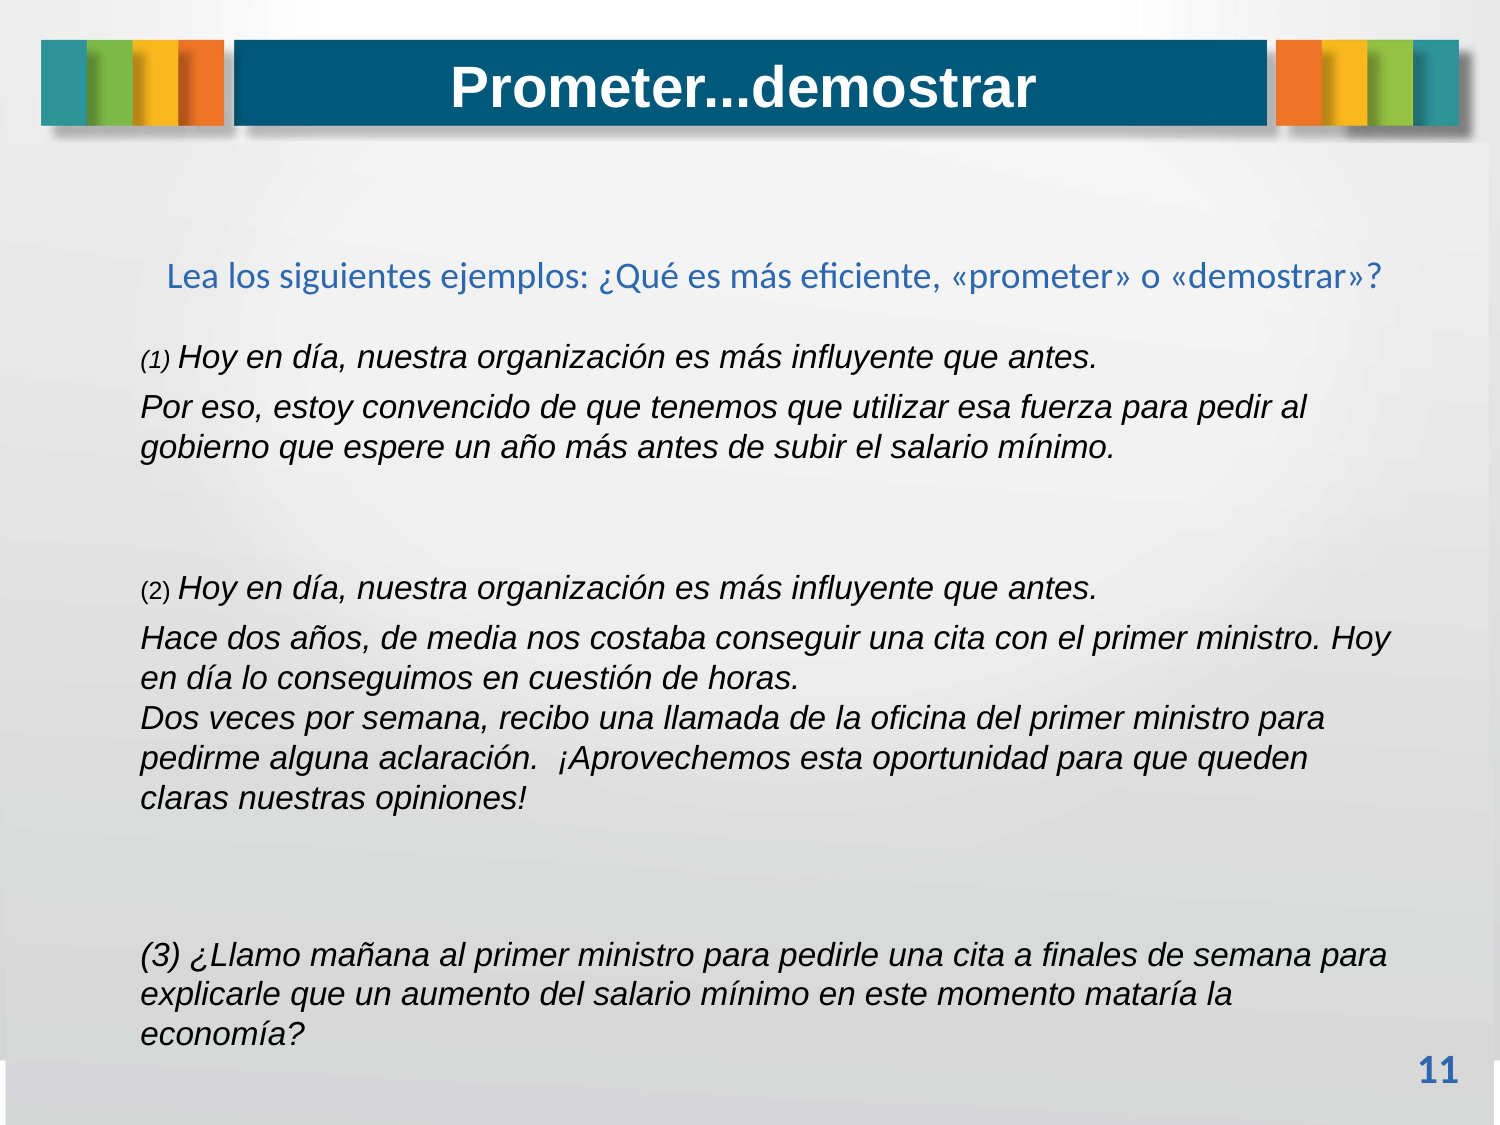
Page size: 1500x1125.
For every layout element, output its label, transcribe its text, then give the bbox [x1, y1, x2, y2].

title Prometer...demostrar [253, 42, 1235, 126]
list (1) Hoy en día, nuestra organización es más influyente que antes. Por eso, estoy convencido de que tenemos que utilizar esa fuerza para pedir al gobierno que espere un año más antes de subir el salario mínimo. (2) Hoy en día, nuestra organización es más influyente que antes. Hace dos años, de media nos costaba conseguir una cita con el primer ministro. Hoy en día lo conseguimos en cuestión de horas. Dos veces por semana, recibo una llamada de la oficina del primer ministro para pedirme alguna aclaración. ¡Aprovechemos esta oportunidad para que queden claras nuestras opiniones! (3) ¿Llamo mañana al primer ministro para pedirle una cita a finales de semana para explicarle que un aumento del salario mínimo en este momento mataría la economía? [69, 160, 1420, 757]
text_box Lea los siguientes ejemplos: ¿Qué es más eficiente, «prometer» o «demostrar»? [152, 243, 1400, 304]
picture [0, 0, 1500, 1125]
